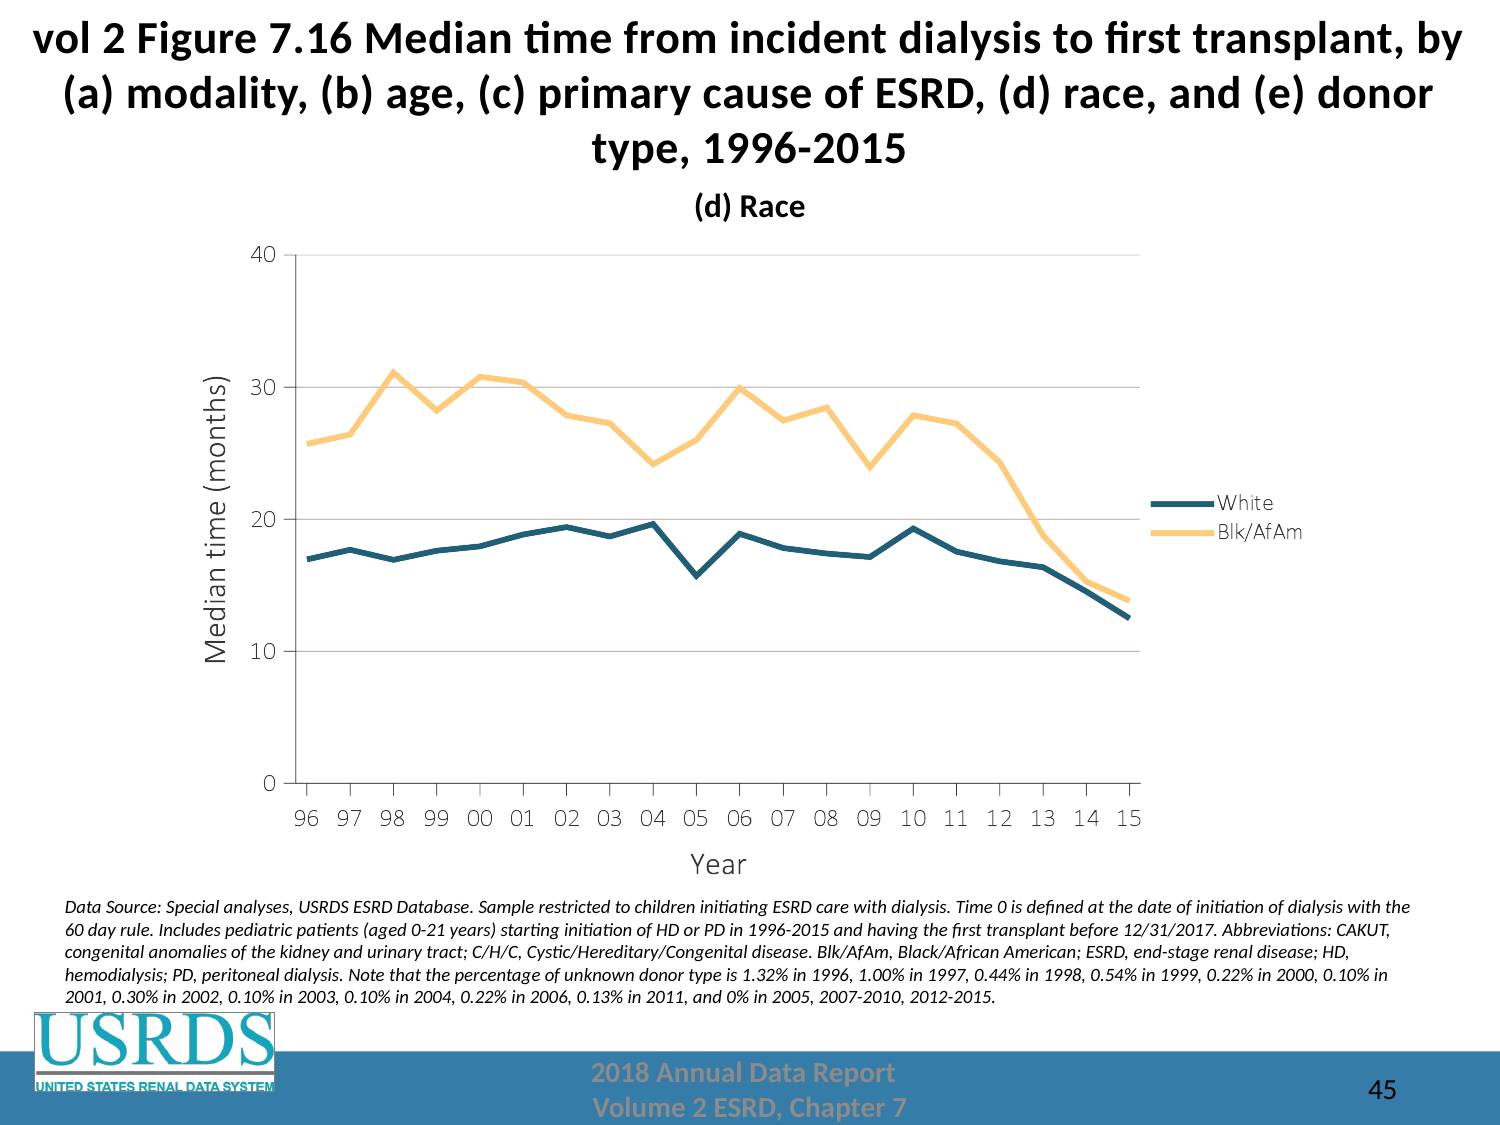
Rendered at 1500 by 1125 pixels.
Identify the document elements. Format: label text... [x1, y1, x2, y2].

footer 2018 Annual Data Report Volume 2 ESRD, Chapter 7 [496, 1051, 1004, 1125]
picture [35, 1013, 274, 1091]
title vol 2 Figure 7.16 Median time from incident dialysis to first transplant, by (a) modality, (b) age, (c) primary cause of ESRD, (d) race, and (e) donor type, 1996-2015 [0, 0, 1500, 205]
picture [187, 230, 1313, 894]
slide_number 45 [1262, 1062, 1413, 1108]
text_box (d) Race [679, 177, 821, 229]
text_box Data Source: Special analyses, USRDS ESRD Database. Sample restricted to children initiating ESRD care with dialysis. Time 0 is defined at the date of initiation of dialysis with the 60 day rule. Includes pediatric patients (aged 0-21 years) starting initiation of HD or PD in 1996-2015 and having the first transplant before 12/31/2017. Abbreviations: CAKUT, congenital anomalies of the kidney and urinary tract; C/H/C, Cystic/Hereditary/Congenital disease. Blk/AfAm, Black/African American; ESRD, end-stage renal disease; HD, hemodialysis; PD, peritoneal dialysis. Note that the percentage of unknown donor type is 1.32% in 1996, 1.00% in 1997, 0.44% in 1998, 0.54% in 1999, 0.22% in 2000, 0.10% in 2001, 0.30% in 2002, 0.10% in 2003, 0.10% in 2004, 0.22% in 2006, 0.13% in 2011, and 0% in 2005, 2007-2010, 2012-2015. [50, 887, 1438, 1015]
